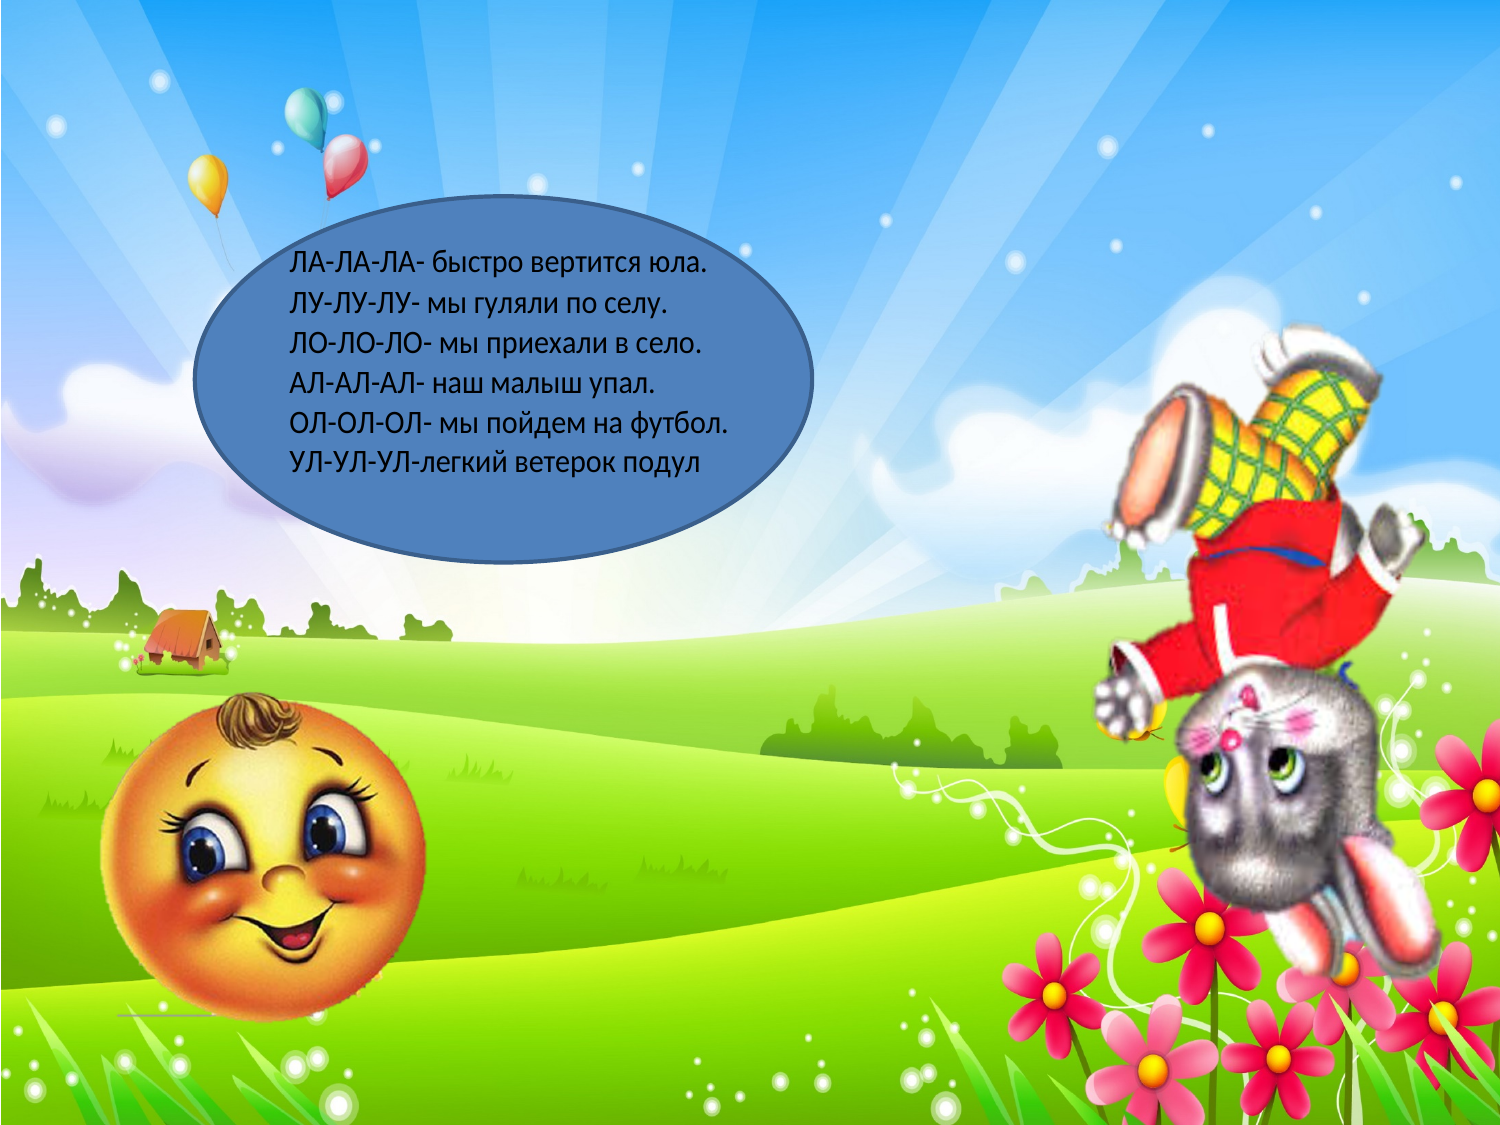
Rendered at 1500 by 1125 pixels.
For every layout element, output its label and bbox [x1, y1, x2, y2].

picture [76, 688, 453, 1041]
picture [288, 241, 1500, 891]
list [1, 0, 1500, 1125]
